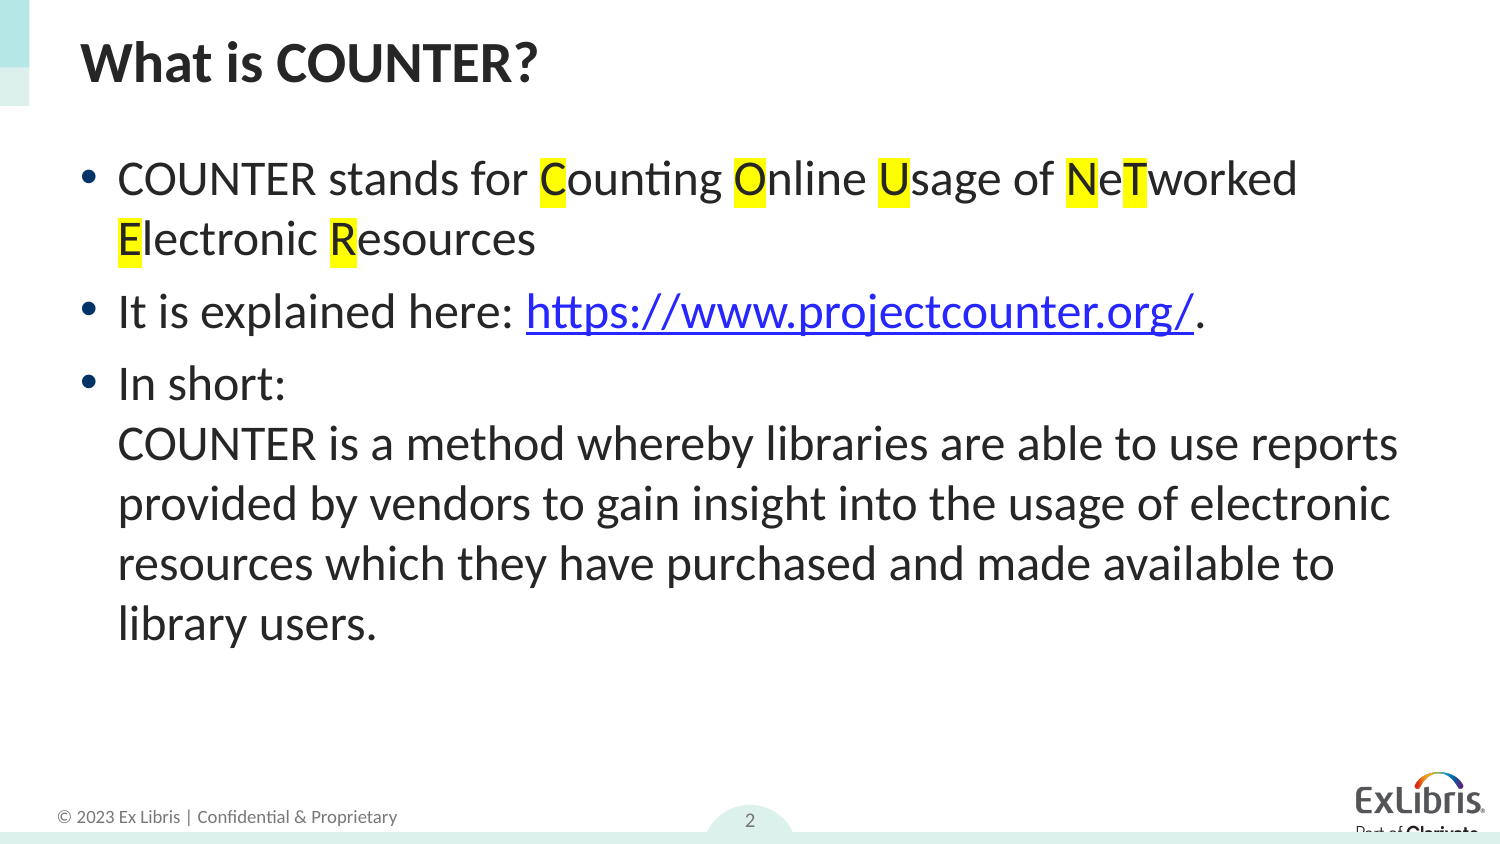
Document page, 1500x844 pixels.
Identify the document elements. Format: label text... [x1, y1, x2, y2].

list COUNTER stands for Counting Online Usage of NeTworked Electronic Resources It is explained here: https://www.projectcounter.org/. In short: COUNTER is a method whereby libraries are able to use reports provided by vendors to gain insight into the usage of electronic resources which they have purchased and made available to library users. [64, 138, 1436, 753]
title What is COUNTER? [64, 11, 1447, 107]
slide_number 2 [705, 789, 795, 844]
picture [1356, 772, 1485, 832]
